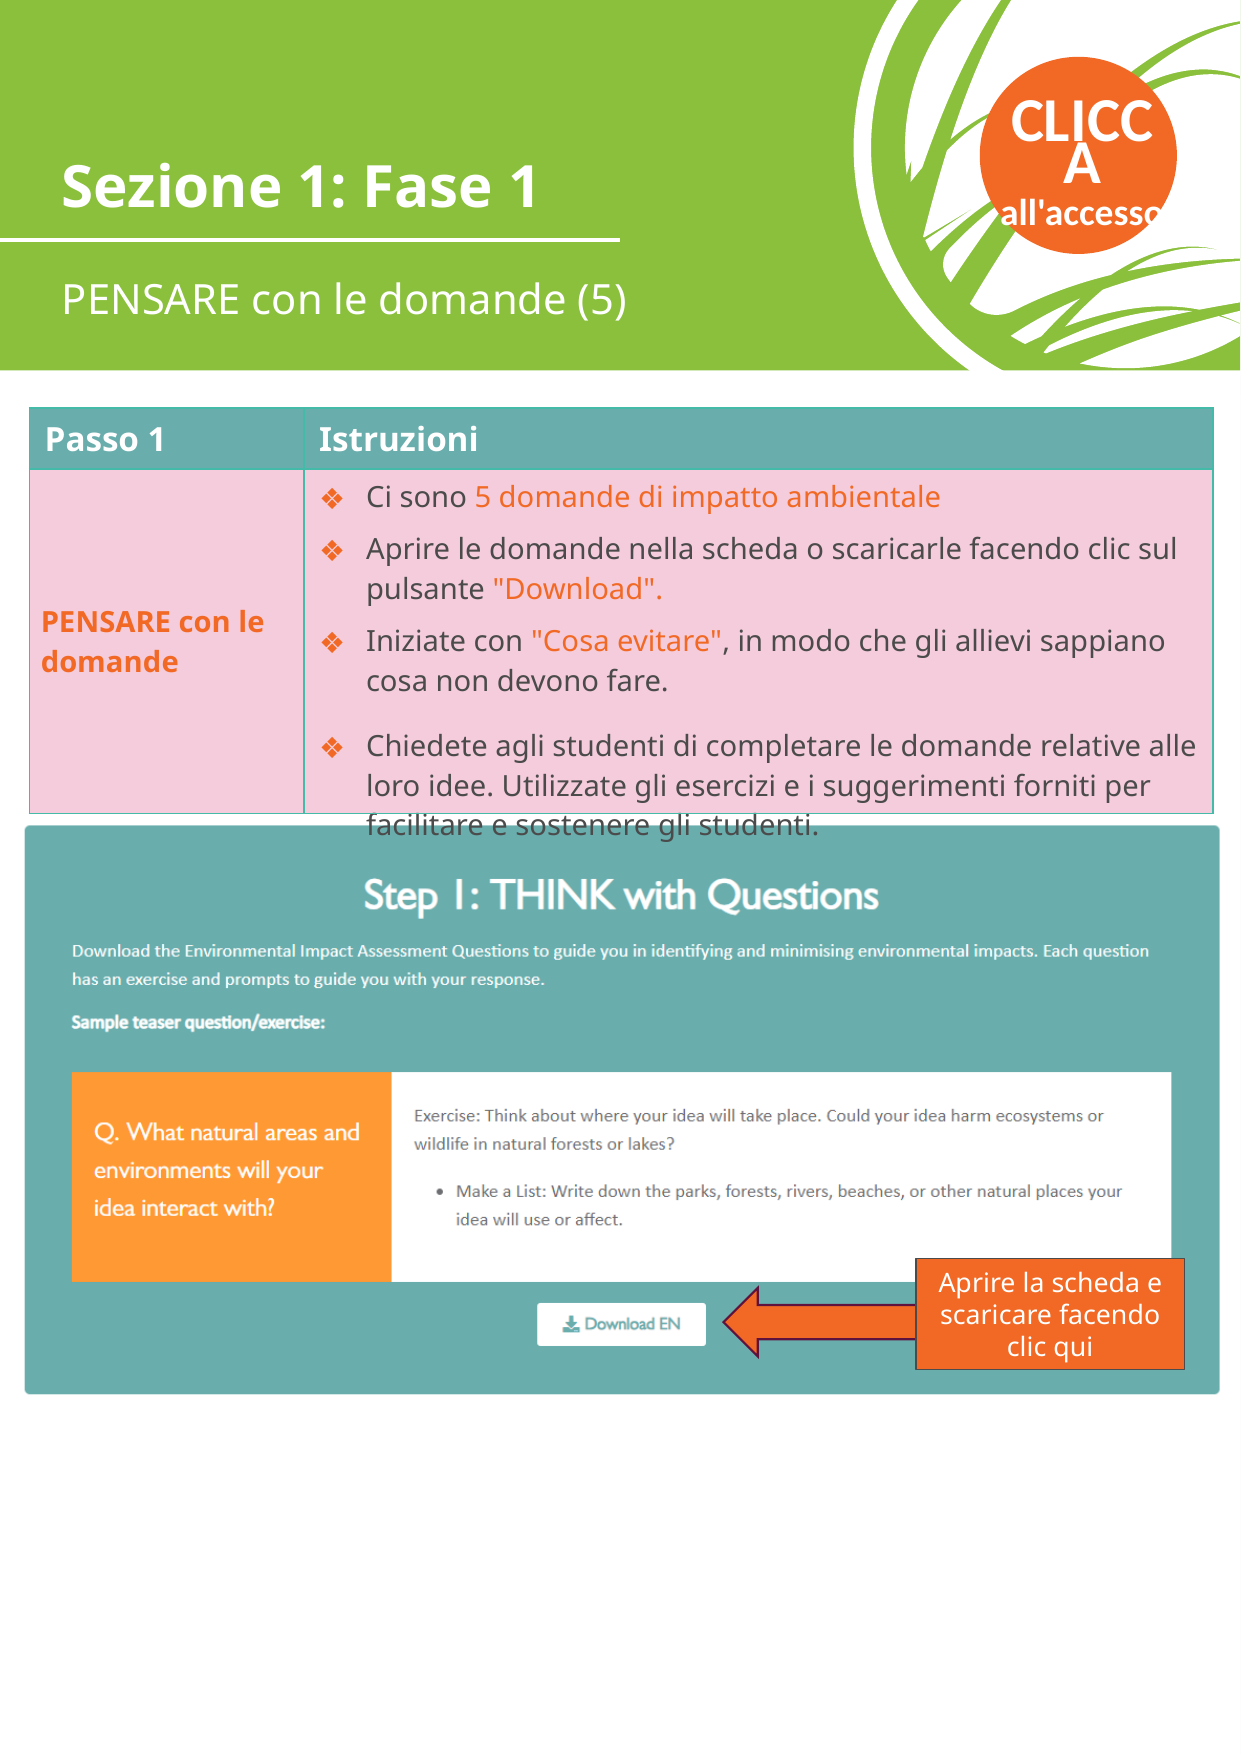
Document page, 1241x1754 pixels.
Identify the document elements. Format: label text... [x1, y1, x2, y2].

list PENSARE con le domande (5) [46, 265, 1109, 394]
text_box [979, 56, 1185, 255]
picture [9, 816, 1241, 1409]
table_header Passo 1 [30, 409, 303, 468]
list Sezione 1: Fase 1 [46, 141, 974, 251]
table_header Istruzioni [305, 409, 1212, 468]
table_cell PENSARE con le domande [30, 470, 303, 813]
table_cell Ci sono 5 domande di impatto ambientale Aprire le domande nella scheda o scaricarle facendo clic sul pulsante "Download". Iniziate con "Cosa evitare", in modo che gli allievi sappiano cosa non devono fare. Chiedete agli studenti di completare le domande relative alle loro idee. Utilizzate gli esercizi e i suggerimenti forniti per facilitare e sostenere gli studenti. [305, 470, 1212, 813]
